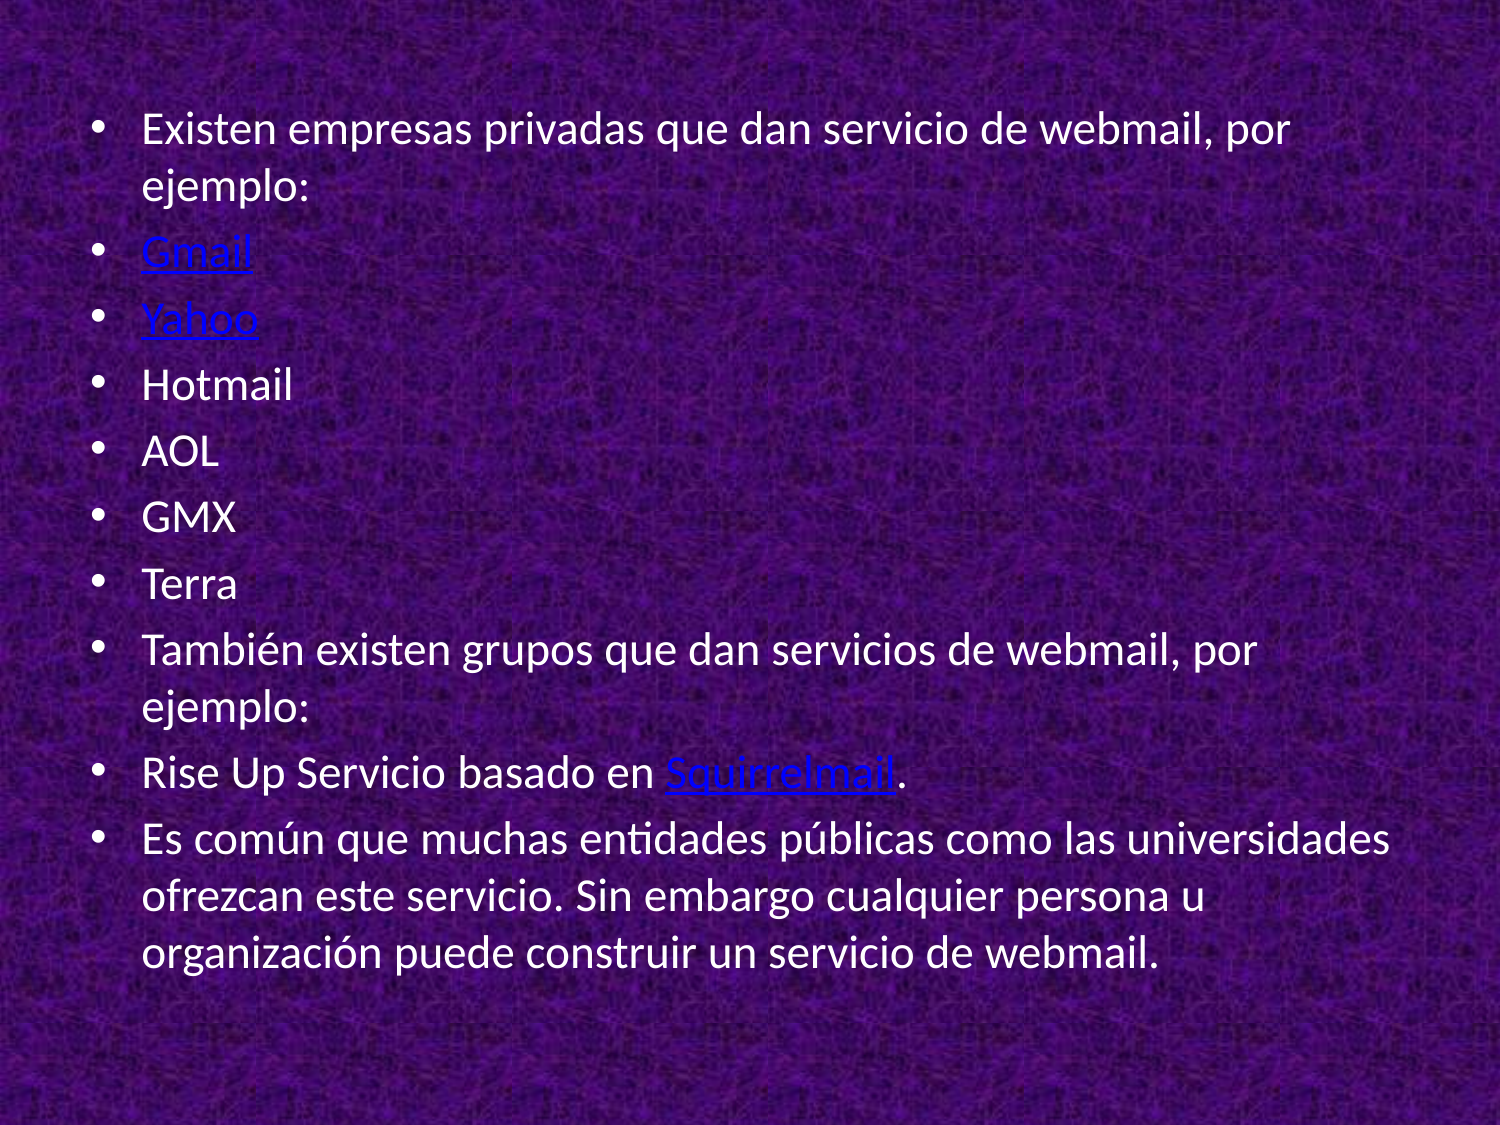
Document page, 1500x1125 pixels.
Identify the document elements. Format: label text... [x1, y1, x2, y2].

picture [0, 0, 1500, 1125]
list Existen empresas privadas que dan servicio de webmail, por ejemplo: Gmail Yahoo Hotmail AOL GMX Terra También existen grupos que dan servicios de webmail, por ejemplo: Rise Up Servicio basado en Squirrelmail. Es común que muchas entidades públicas como las universidades ofrezcan este servicio. Sin embargo cualquier persona u organización puede construir un servicio de webmail. [75, 90, 1425, 1005]
